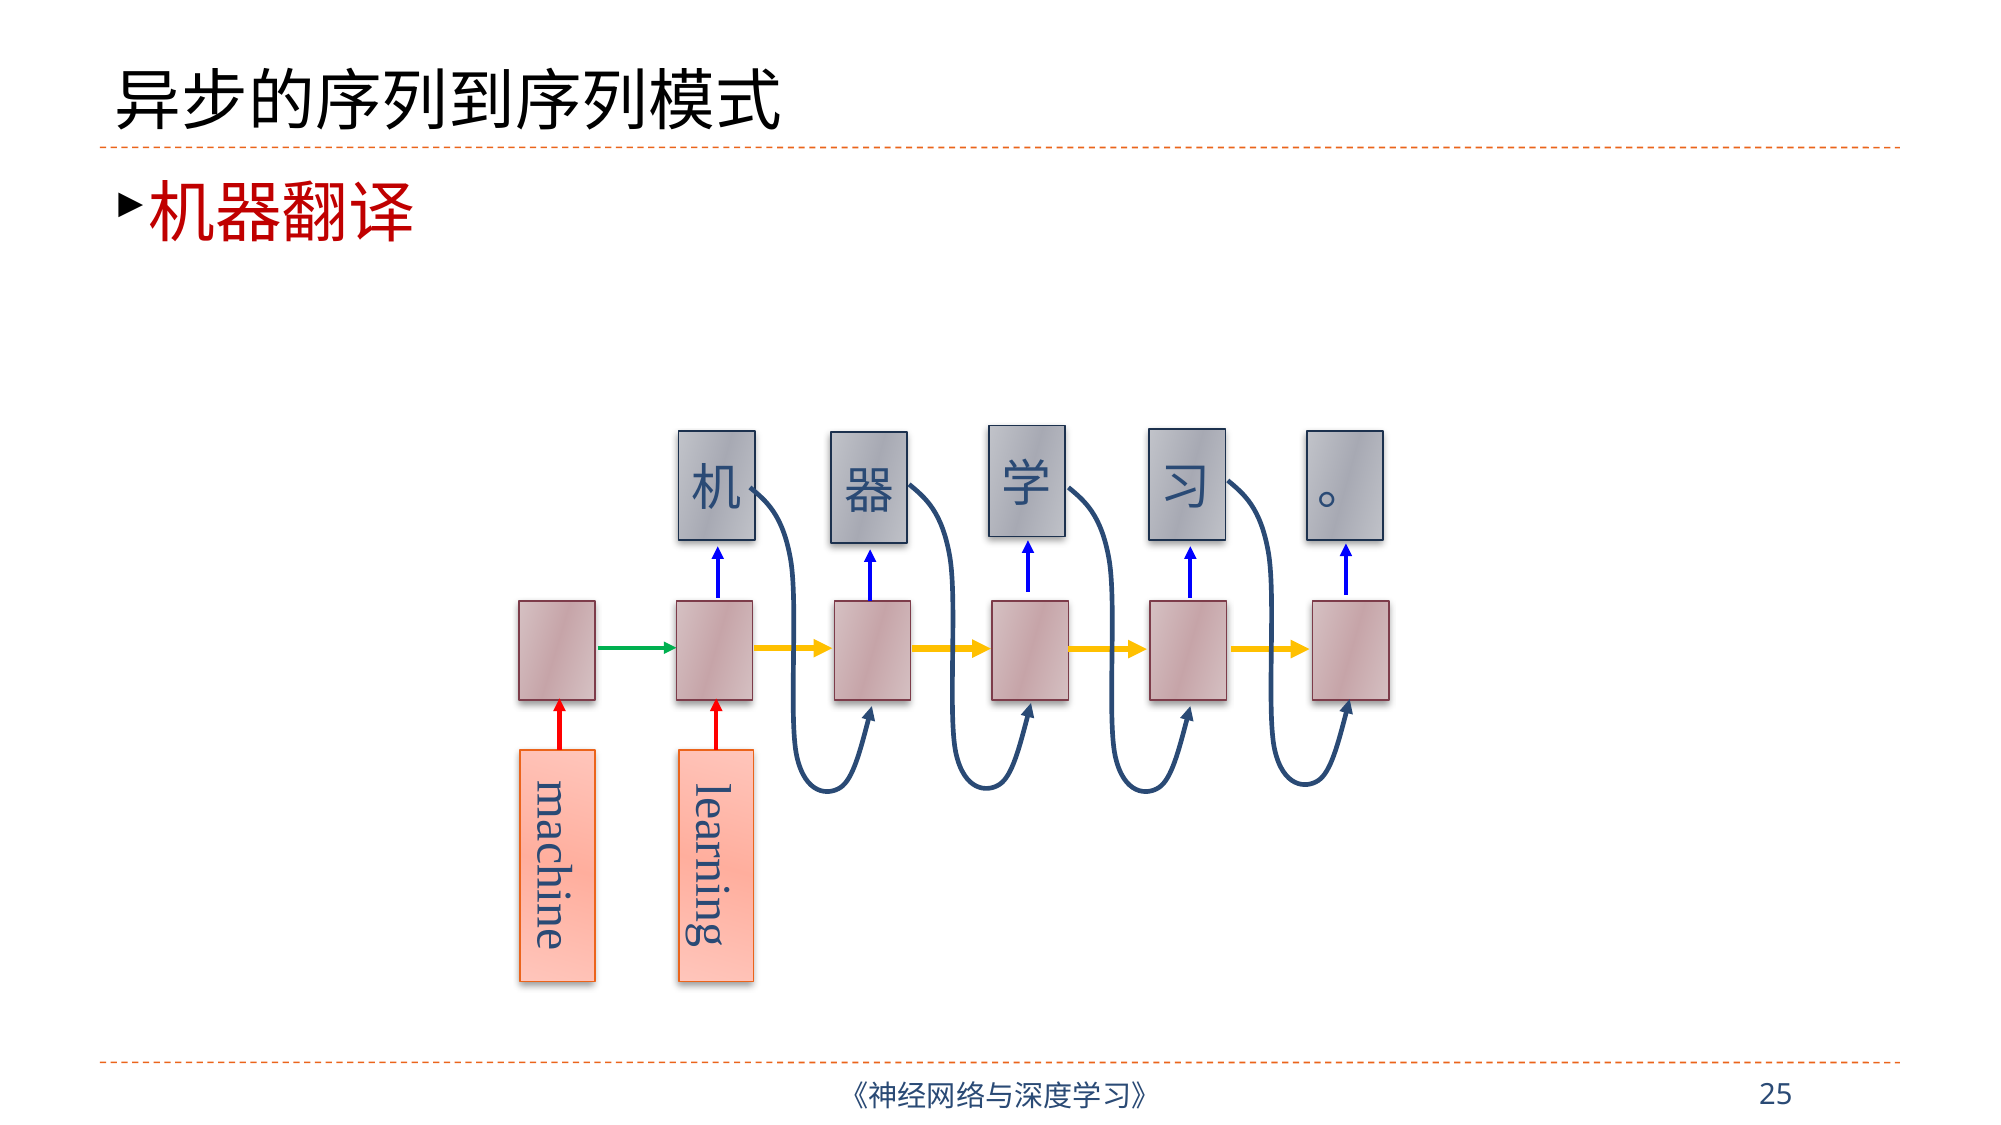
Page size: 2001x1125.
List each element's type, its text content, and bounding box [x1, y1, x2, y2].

text_box [1312, 600, 1390, 701]
text_box [678, 430, 756, 447]
text_box [1149, 600, 1227, 701]
text_box [676, 600, 753, 701]
text_box [1084, 499, 1194, 794]
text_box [974, 425, 1078, 592]
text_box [677, 749, 754, 982]
text_box [926, 497, 1034, 790]
text_box 习 [1133, 447, 1237, 523]
text_box [1148, 523, 1226, 541]
text_box [991, 604, 1069, 701]
text_box [748, 486, 875, 794]
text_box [518, 749, 596, 982]
text_box [1306, 523, 1384, 541]
title 异步的序列到序列模式 [99, 24, 1900, 146]
text_box [1306, 430, 1384, 447]
text_box [834, 613, 911, 701]
text_box [1226, 479, 1353, 787]
text_box 机 [665, 447, 769, 523]
list 机器翻译 [99, 162, 1900, 1050]
text_box 。 [1291, 447, 1395, 523]
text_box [817, 431, 921, 601]
text_box [518, 600, 596, 701]
text_box [1148, 428, 1226, 447]
text_box [678, 523, 756, 541]
